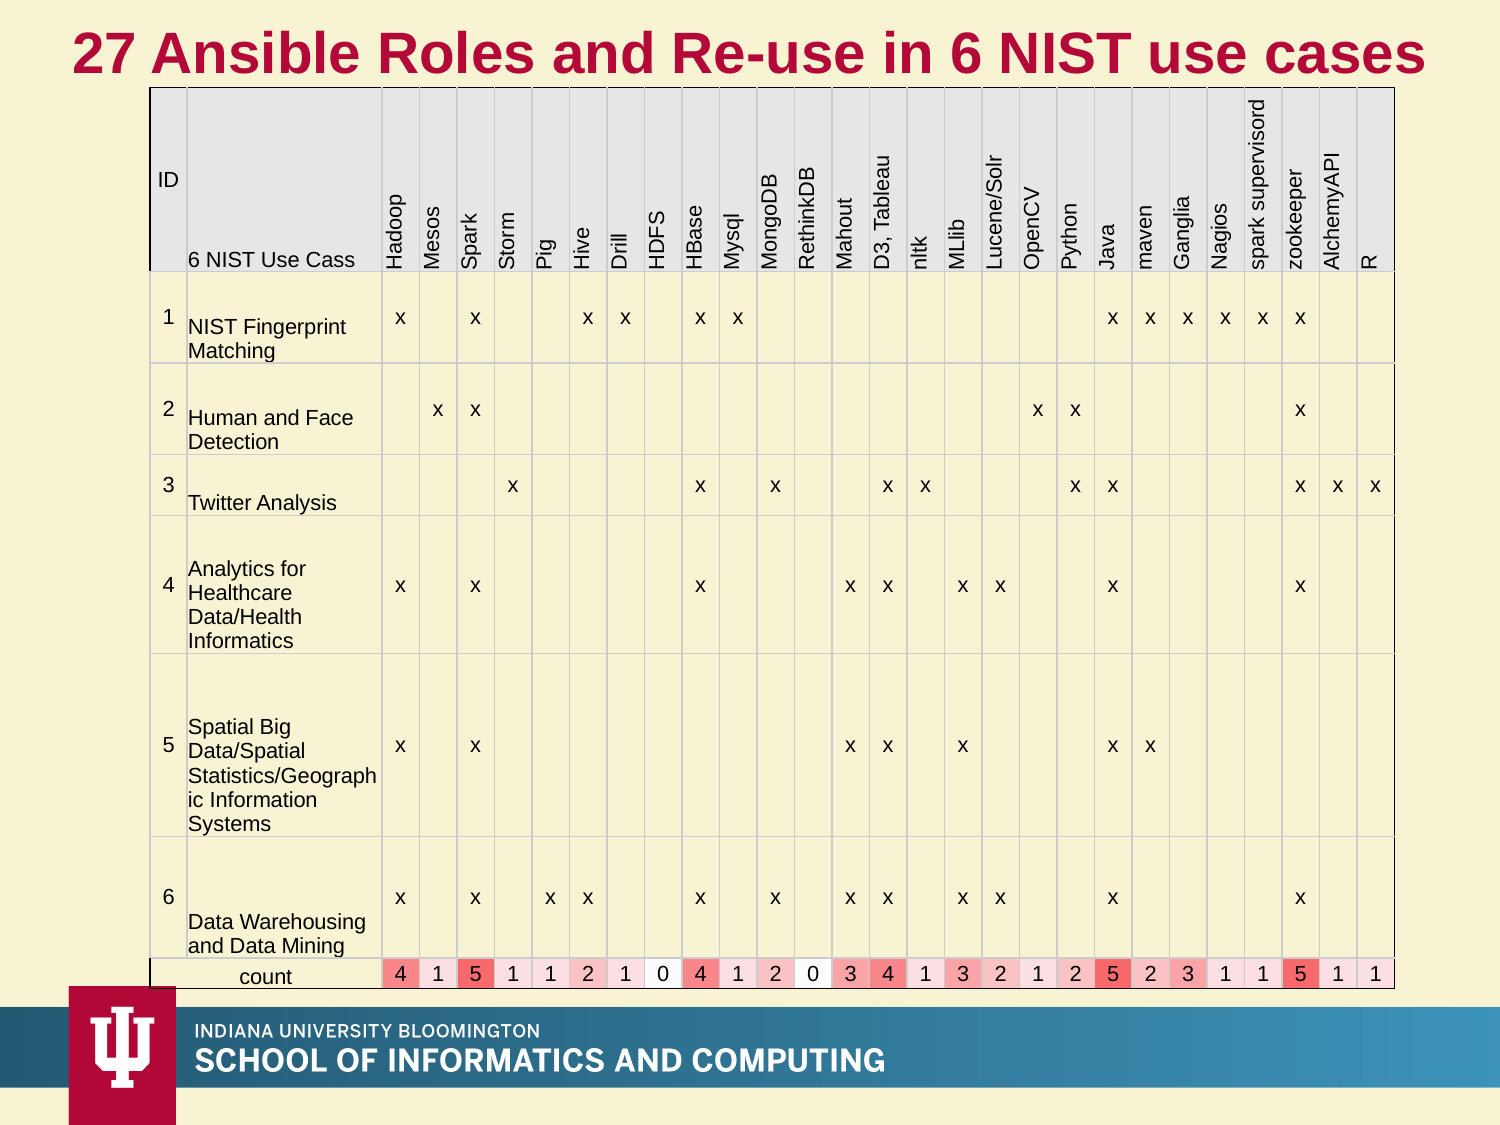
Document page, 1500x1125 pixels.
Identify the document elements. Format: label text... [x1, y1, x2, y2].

table_cell 1 [1358, 959, 1394, 988]
table_cell [795, 272, 831, 362]
table_cell Data Warehousing and Data Mining [188, 837, 381, 957]
table_header ID [151, 88, 186, 271]
table_cell [1133, 455, 1169, 515]
table_cell [1358, 272, 1394, 362]
table_cell x [458, 516, 494, 653]
table_cell x [833, 837, 869, 957]
table_cell x [720, 272, 756, 362]
table_cell 3 [1170, 959, 1206, 988]
table_cell [533, 364, 569, 454]
table_cell [608, 364, 644, 454]
table_cell [645, 272, 681, 362]
table_cell [983, 654, 1019, 836]
table_cell x [1095, 837, 1131, 957]
table_cell x [570, 272, 606, 362]
table_cell 4 [683, 959, 719, 988]
table_cell [1208, 654, 1244, 836]
table_cell [795, 455, 831, 515]
table_cell [720, 654, 756, 836]
table_cell [1170, 837, 1206, 957]
table_cell x [420, 364, 456, 454]
table_cell [608, 516, 644, 653]
table_cell 1 [151, 272, 186, 362]
table_cell x [1095, 654, 1131, 836]
table_header Storm [495, 88, 531, 271]
table_cell x [1095, 455, 1131, 515]
table_cell [1170, 364, 1206, 454]
table_cell 4 [151, 516, 186, 653]
table_cell [533, 272, 569, 362]
table_cell x [1283, 272, 1319, 362]
table_cell [1320, 364, 1356, 454]
table_cell 0 [795, 959, 831, 988]
table_cell [495, 837, 531, 957]
table_header Mahout [833, 88, 869, 271]
table_cell [870, 272, 906, 362]
table_header 6 NIST Use Cass [188, 88, 381, 271]
table_cell [1358, 516, 1394, 653]
table_cell [1208, 455, 1244, 515]
table_cell [1245, 516, 1281, 653]
table_cell x [683, 455, 719, 515]
table_cell x [383, 272, 419, 362]
table_cell x [1095, 516, 1131, 653]
table_cell [795, 516, 831, 653]
table_cell x [1283, 837, 1319, 957]
table_cell [420, 654, 456, 836]
table_cell x [833, 654, 869, 836]
table_cell 5 [1095, 959, 1131, 988]
table_header Mesos [420, 88, 456, 271]
table_header AlchemyAPI [1320, 88, 1356, 271]
table_cell 1 [1208, 959, 1244, 988]
table_cell [645, 516, 681, 653]
table_cell [870, 364, 906, 454]
table_cell [495, 272, 531, 362]
table_cell 3 [151, 455, 186, 515]
table_cell [1358, 364, 1394, 454]
table_cell x [758, 455, 794, 515]
table_cell [420, 272, 456, 362]
table_cell x [833, 516, 869, 653]
table_cell [908, 364, 944, 454]
table_cell [570, 654, 606, 836]
table_cell x [1058, 455, 1094, 515]
table_header nltk [908, 88, 944, 271]
table_cell 4 [383, 959, 419, 988]
table_cell [908, 654, 944, 836]
table_cell [420, 516, 456, 653]
table_cell [420, 837, 456, 957]
table_cell [945, 272, 981, 362]
table_cell x [458, 364, 494, 454]
table_cell [1170, 516, 1206, 653]
table_cell 0 [645, 959, 681, 988]
table_header OpenCV [1020, 88, 1056, 271]
table_cell x [1283, 364, 1319, 454]
table_cell [1320, 837, 1356, 957]
table_cell [983, 272, 1019, 362]
table_cell x [983, 837, 1019, 957]
table_cell [1358, 837, 1394, 957]
table_cell [1133, 364, 1169, 454]
table_header Hadoop [383, 88, 419, 271]
table_cell 6 [151, 837, 186, 957]
table_cell 1 [1245, 959, 1281, 988]
table_cell [945, 455, 981, 515]
table_cell [1320, 516, 1356, 653]
table_cell x [383, 837, 419, 957]
table_cell Analytics for Healthcare Data/Health Informatics [188, 516, 381, 653]
table_header HDFS [645, 88, 681, 271]
table_cell x [1283, 455, 1319, 515]
table_cell [570, 364, 606, 454]
table_cell x [908, 455, 944, 515]
table_cell 2 [1133, 959, 1169, 988]
table_cell [458, 455, 494, 515]
table_cell [533, 654, 569, 836]
table_cell [983, 364, 1019, 454]
table_cell [908, 272, 944, 362]
table_cell x [1133, 654, 1169, 836]
table_cell [570, 516, 606, 653]
table_cell [1058, 654, 1094, 836]
table_cell [533, 516, 569, 653]
table_cell [383, 455, 419, 515]
table_cell [758, 364, 794, 454]
table_cell x [870, 455, 906, 515]
table_cell [645, 837, 681, 957]
table_cell x [683, 837, 719, 957]
table_cell [1208, 516, 1244, 653]
table_cell x [458, 272, 494, 362]
table_cell NIST Fingerprint Matching [188, 272, 381, 362]
table_cell x [683, 272, 719, 362]
table_cell [1020, 516, 1056, 653]
table_cell x [1283, 516, 1319, 653]
table_cell [1245, 837, 1281, 957]
table_cell [645, 654, 681, 836]
table_cell [420, 455, 456, 515]
table_cell [533, 455, 569, 515]
table_cell x [495, 455, 531, 515]
table_cell Twitter Analysis [188, 455, 381, 515]
table_cell [833, 272, 869, 362]
table_cell x [570, 837, 606, 957]
table_header zookeeper [1283, 88, 1319, 271]
table_cell [1245, 654, 1281, 836]
table_cell [833, 364, 869, 454]
table_cell Human and Face Detection [188, 364, 381, 454]
table_cell [908, 837, 944, 957]
table_cell x [758, 837, 794, 957]
table_cell [758, 516, 794, 653]
table_header MongoDB [758, 88, 794, 271]
table_cell [495, 364, 531, 454]
table_cell x [1020, 364, 1056, 454]
table_cell [720, 516, 756, 653]
table_cell [1058, 272, 1094, 362]
table_header R [1358, 88, 1394, 271]
table_header RethinkDB [795, 88, 831, 271]
table_cell [833, 455, 869, 515]
table_cell 1 [495, 959, 531, 988]
table_cell 1 [533, 959, 569, 988]
table_header Ganglia [1170, 88, 1206, 271]
table_cell [720, 837, 756, 957]
title 27 Ansible Roles and Re-use in 6 NIST use cases [0, 0, 1500, 100]
table_cell [908, 516, 944, 653]
table_cell 4 [870, 959, 906, 988]
table_cell [795, 364, 831, 454]
table_cell x [1358, 455, 1394, 515]
table_header Hive [570, 88, 606, 271]
table_cell 2 [570, 959, 606, 988]
table_cell x [945, 837, 981, 957]
table_cell 2 [983, 959, 1019, 988]
table_cell 2 [151, 364, 186, 454]
table_header Lucene/Solr [983, 88, 1019, 271]
table_cell 1 [608, 959, 644, 988]
table_cell x [945, 516, 981, 653]
table_cell 2 [758, 959, 794, 988]
table_cell [495, 516, 531, 653]
table_cell [608, 455, 644, 515]
table_header D3, Tableau [870, 88, 906, 271]
table_cell x [870, 654, 906, 836]
table_cell [795, 837, 831, 957]
table_cell [645, 364, 681, 454]
table_cell 1 [420, 959, 456, 988]
table_header Python [1058, 88, 1094, 271]
table_cell [1133, 837, 1169, 957]
table_cell [1208, 364, 1244, 454]
table_cell [1245, 364, 1281, 454]
table_cell x [870, 516, 906, 653]
table_cell x [1058, 364, 1094, 454]
table_cell x [870, 837, 906, 957]
table_cell x [1095, 272, 1131, 362]
table_cell [645, 455, 681, 515]
table_cell x [1320, 455, 1356, 515]
table_cell x [1208, 272, 1244, 362]
table_header MLlib [945, 88, 981, 271]
table_cell [1283, 654, 1319, 836]
table_cell x [1133, 272, 1169, 362]
table_header maven [1133, 88, 1169, 271]
table_cell [1170, 455, 1206, 515]
table_cell [1058, 516, 1094, 653]
table_cell [1020, 837, 1056, 957]
picture [0, 986, 1500, 1125]
table_cell [570, 455, 606, 515]
table_cell x [458, 837, 494, 957]
table_cell [720, 455, 756, 515]
table_cell [758, 272, 794, 362]
table_cell [1170, 654, 1206, 836]
table_cell x [983, 516, 1019, 653]
table_header Mysql [720, 88, 756, 271]
table_header Spark [458, 88, 494, 271]
table_cell [758, 654, 794, 836]
table_header spark supervisord [1245, 88, 1281, 271]
table_cell [683, 364, 719, 454]
table_cell x [533, 837, 569, 957]
table_cell [1095, 364, 1131, 454]
table_cell [1208, 837, 1244, 957]
table_cell [720, 364, 756, 454]
table_cell x [945, 654, 981, 836]
table_cell 1 [1320, 959, 1356, 988]
table_cell x [1170, 272, 1206, 362]
table_cell [983, 455, 1019, 515]
table_cell 2 [1058, 959, 1094, 988]
table_cell [608, 654, 644, 836]
table_cell count [151, 959, 381, 988]
table_cell [1133, 516, 1169, 653]
table_cell 1 [1020, 959, 1056, 988]
table_cell [1320, 272, 1356, 362]
table_cell [1020, 272, 1056, 362]
table_cell Spatial Big Data/Spatial Statistics/Geographic Information Systems [188, 654, 381, 836]
table_cell x [383, 654, 419, 836]
table_cell [608, 837, 644, 957]
table_cell [683, 654, 719, 836]
table_header Pig [533, 88, 569, 271]
table_header Nagios [1208, 88, 1244, 271]
table_cell [945, 364, 981, 454]
table_cell [1020, 654, 1056, 836]
table_cell x [683, 516, 719, 653]
table_cell x [458, 654, 494, 836]
table_cell x [1245, 272, 1281, 362]
table_header Java [1095, 88, 1131, 271]
table_cell [1245, 455, 1281, 515]
table_cell [1020, 455, 1056, 515]
table_cell [795, 654, 831, 836]
table_cell [1358, 654, 1394, 836]
table_cell 5 [1283, 959, 1319, 988]
table_cell 3 [945, 959, 981, 988]
table_cell 5 [458, 959, 494, 988]
table_cell 1 [720, 959, 756, 988]
table_header HBase [683, 88, 719, 271]
table_cell [1320, 654, 1356, 836]
table_header Drill [608, 88, 644, 271]
table_cell x [608, 272, 644, 362]
table_cell [383, 364, 419, 454]
table_cell [495, 654, 531, 836]
table_cell 1 [908, 959, 944, 988]
table_cell [1058, 837, 1094, 957]
table_cell 5 [151, 654, 186, 836]
table_cell 3 [833, 959, 869, 988]
table_cell x [383, 516, 419, 653]
